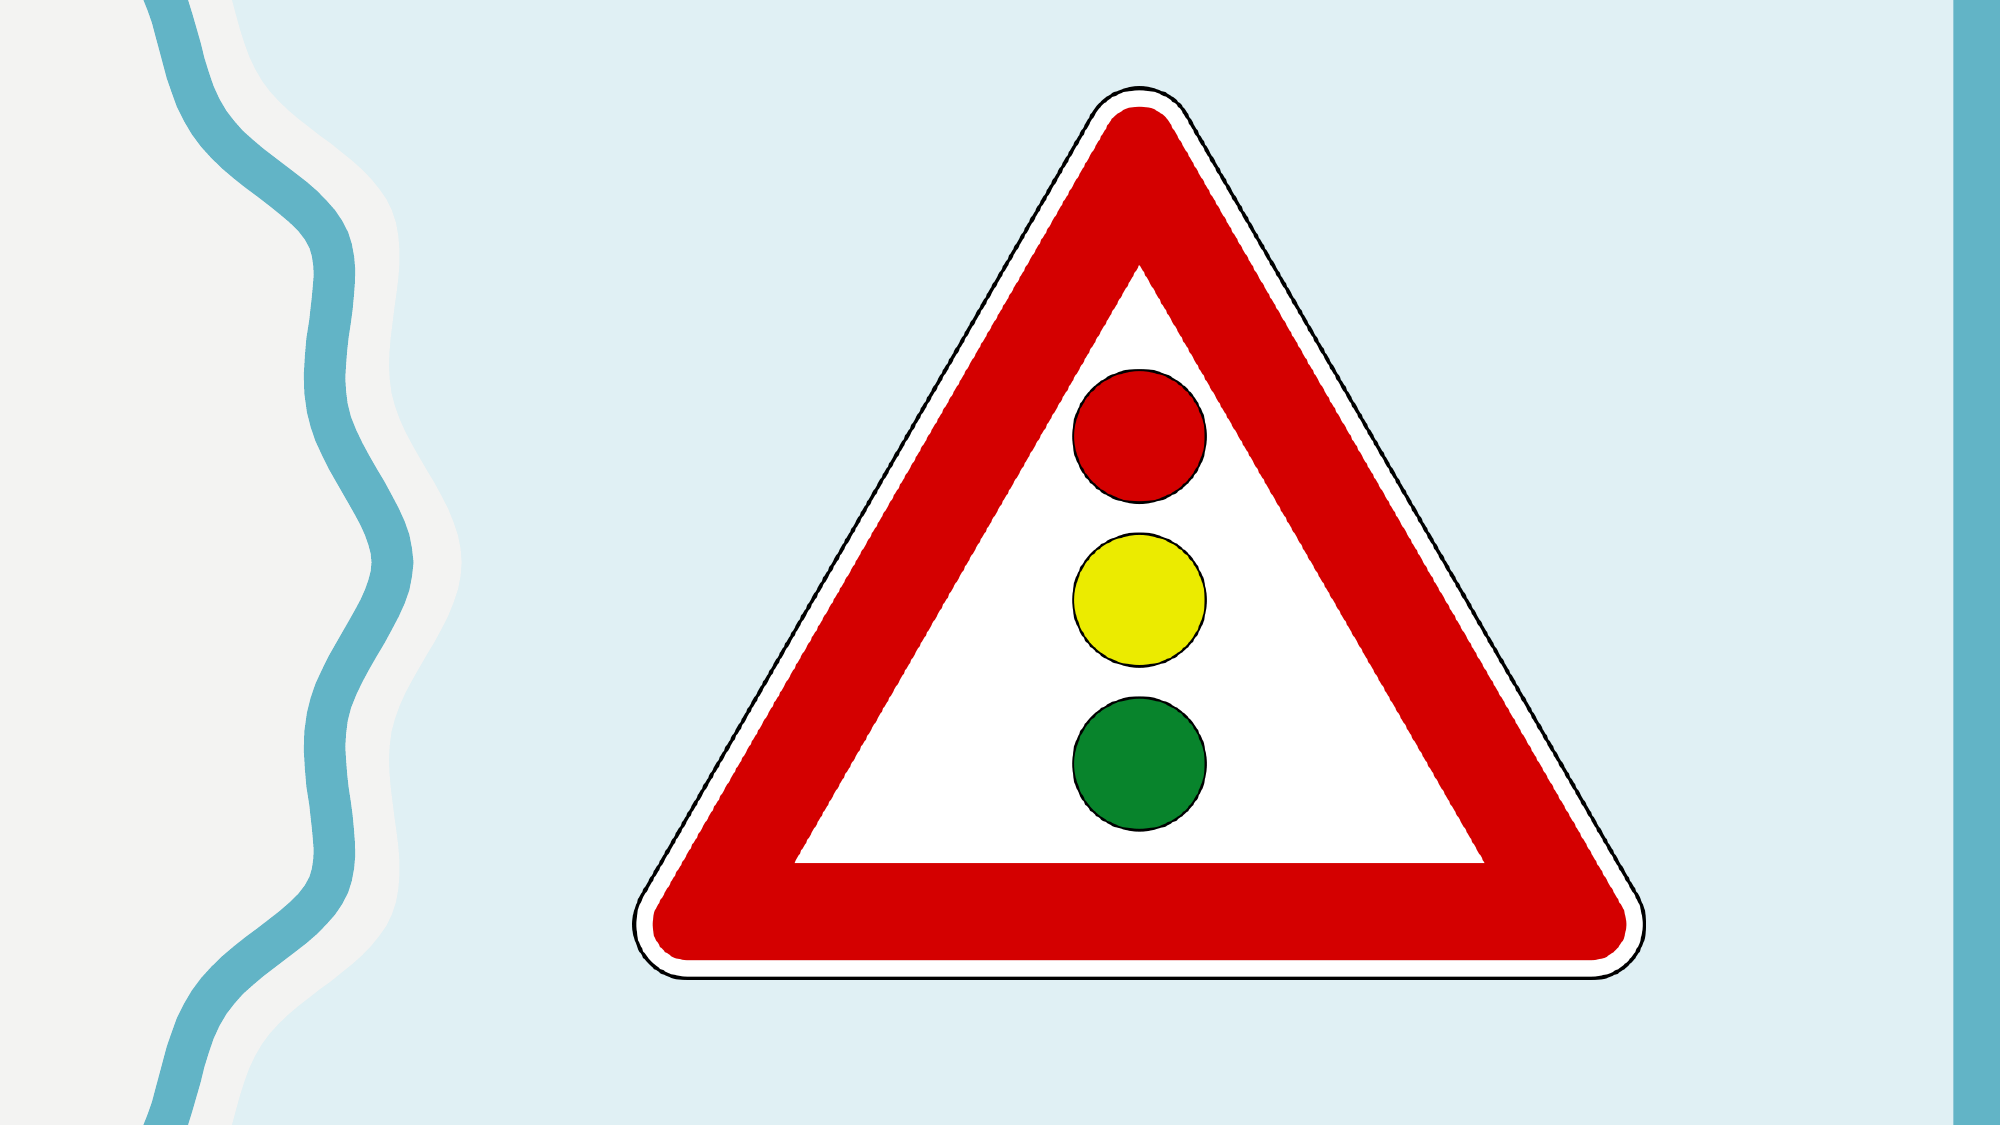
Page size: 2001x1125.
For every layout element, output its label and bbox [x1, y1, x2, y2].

picture [632, 86, 1646, 980]
